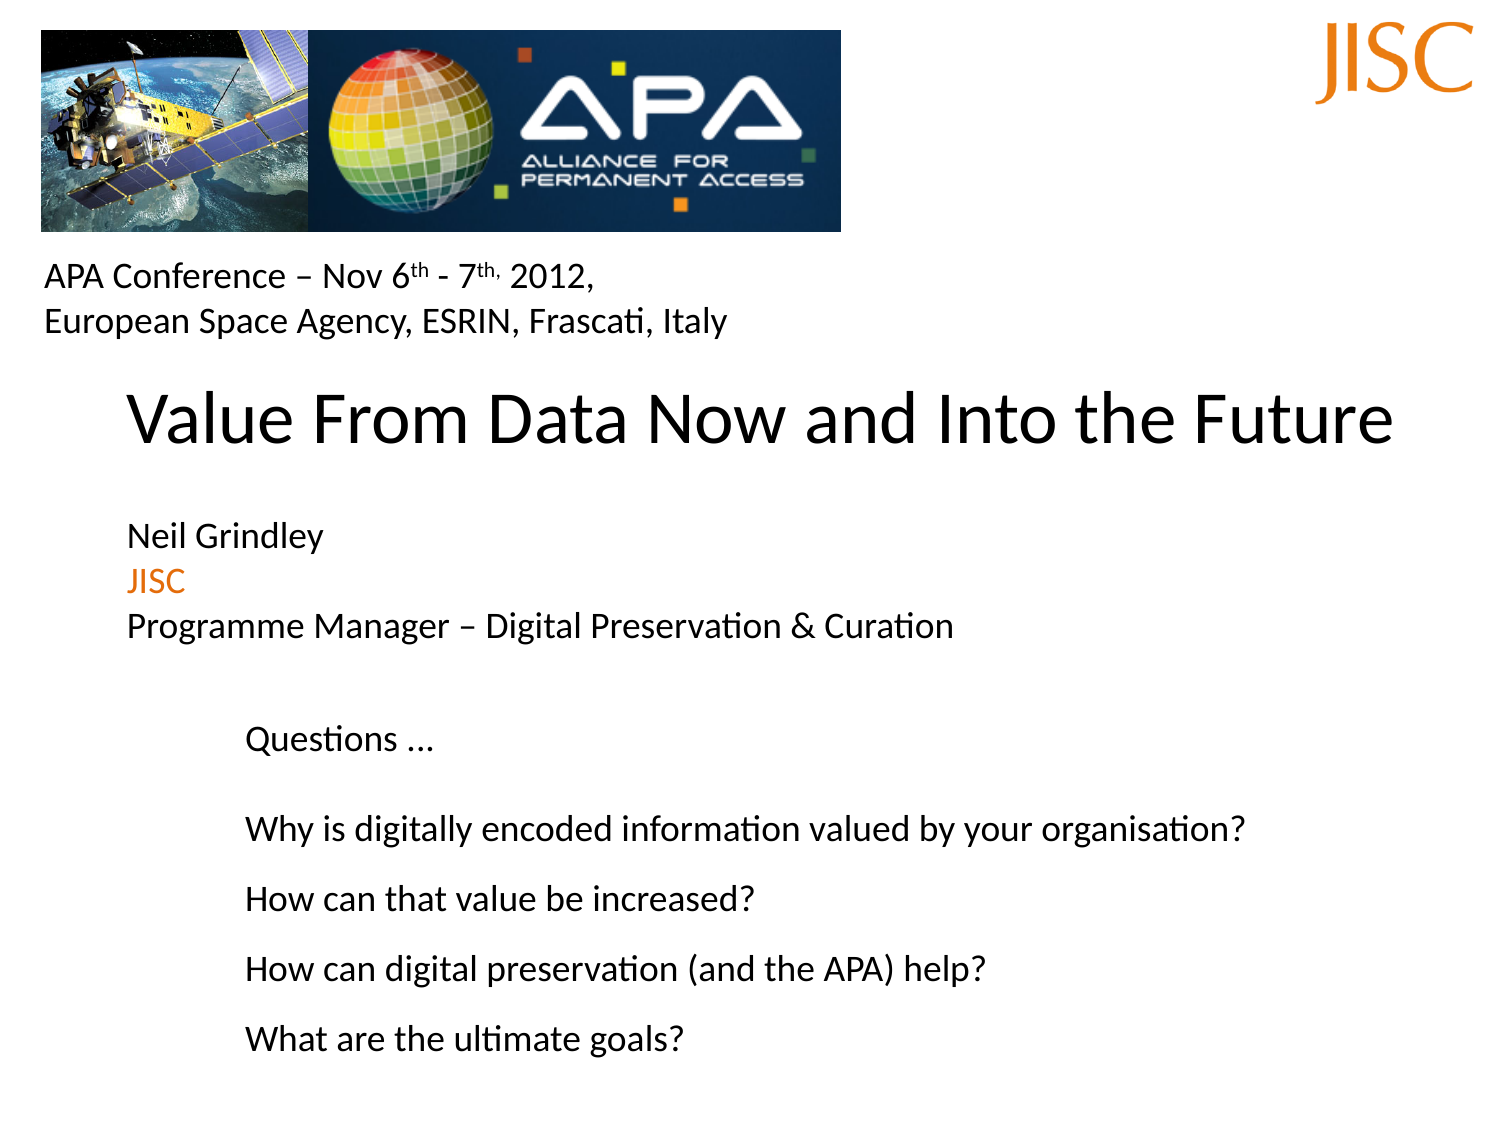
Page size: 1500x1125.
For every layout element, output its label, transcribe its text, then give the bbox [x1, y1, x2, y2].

picture [1304, 11, 1483, 114]
text_box Questions ... Why is digitally encoded information valued by your organisation? How can that value be increased? How can digital preservation (and the APA) help? What are the ultimate goals? [230, 706, 1294, 1067]
text_box Neil Grindley JISC Programme Manager – Digital Preservation & Curation [112, 503, 1223, 654]
text_box Value From Data Now and Into the Future [112, 361, 1424, 467]
text_box APA Conference – Nov 6th - 7th, 2012, European Space Agency, ESRIN, Frascati, Italy [29, 243, 1211, 349]
picture [40, 30, 841, 232]
